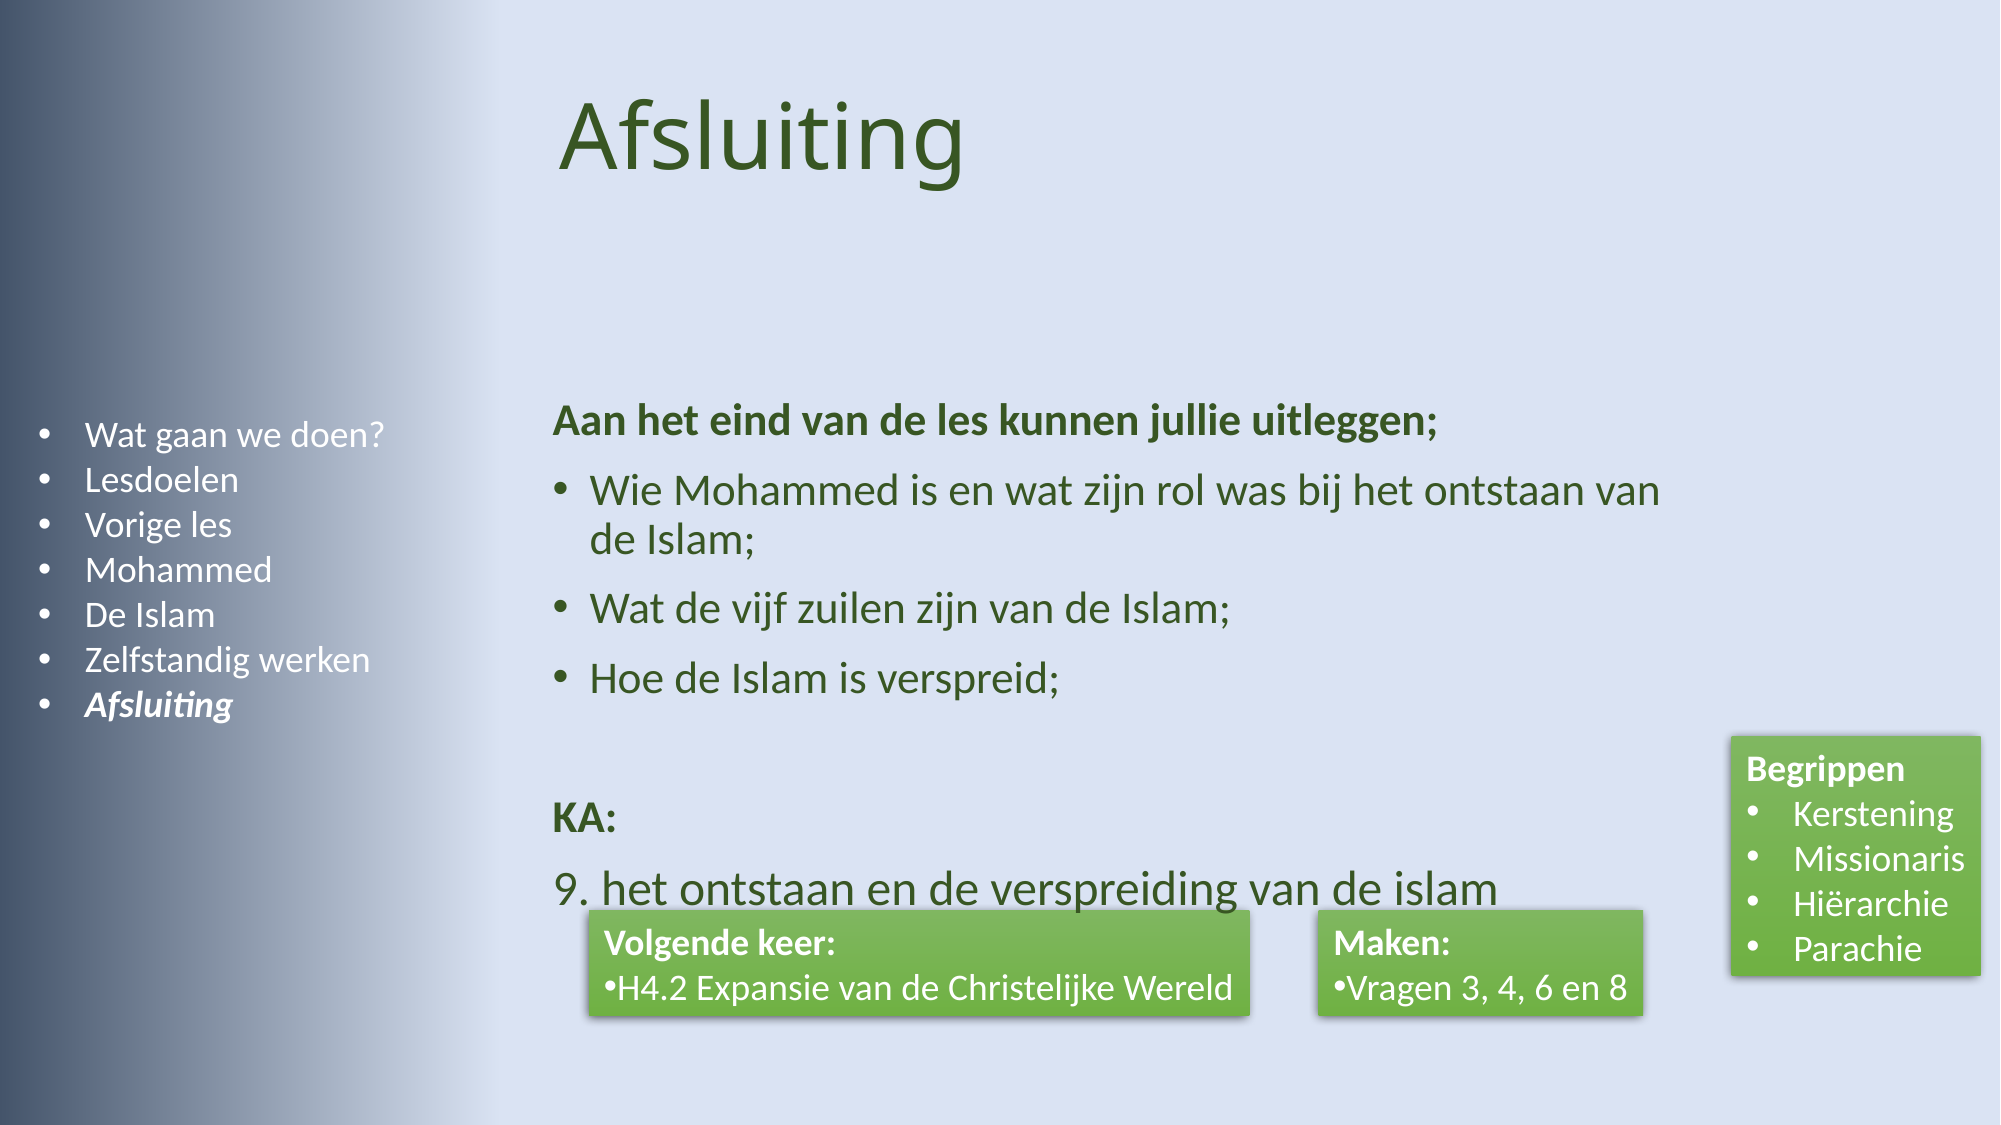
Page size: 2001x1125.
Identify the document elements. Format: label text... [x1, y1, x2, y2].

title Afsluiting [544, 31, 1925, 249]
text_box Wat gaan we doen? Lesdoelen Vorige les Mohammed De Islam Zelfstandig werken Afsluiting [23, 403, 401, 733]
text_box Volgende keer: H4.2 Expansie van de Christelijke Wereld [589, 928, 1250, 1016]
list Aan het eind van de les kunnen jullie uitleggen; Wie Mohammed is en wat zijn rol was bij het ontstaan van de Islam; Wat de vijf zuilen zijn van de Islam; Hoe de Islam is verspreid; KA: 9. het ontstaan en de verspreiding van de islam [537, 389, 1722, 928]
text_box Maken: Vragen 3, 4, 6 en 8 [1318, 928, 1644, 1016]
text_box Begrippen Kerstening Missionaris Hiërarchie Parachie [1731, 736, 1981, 976]
